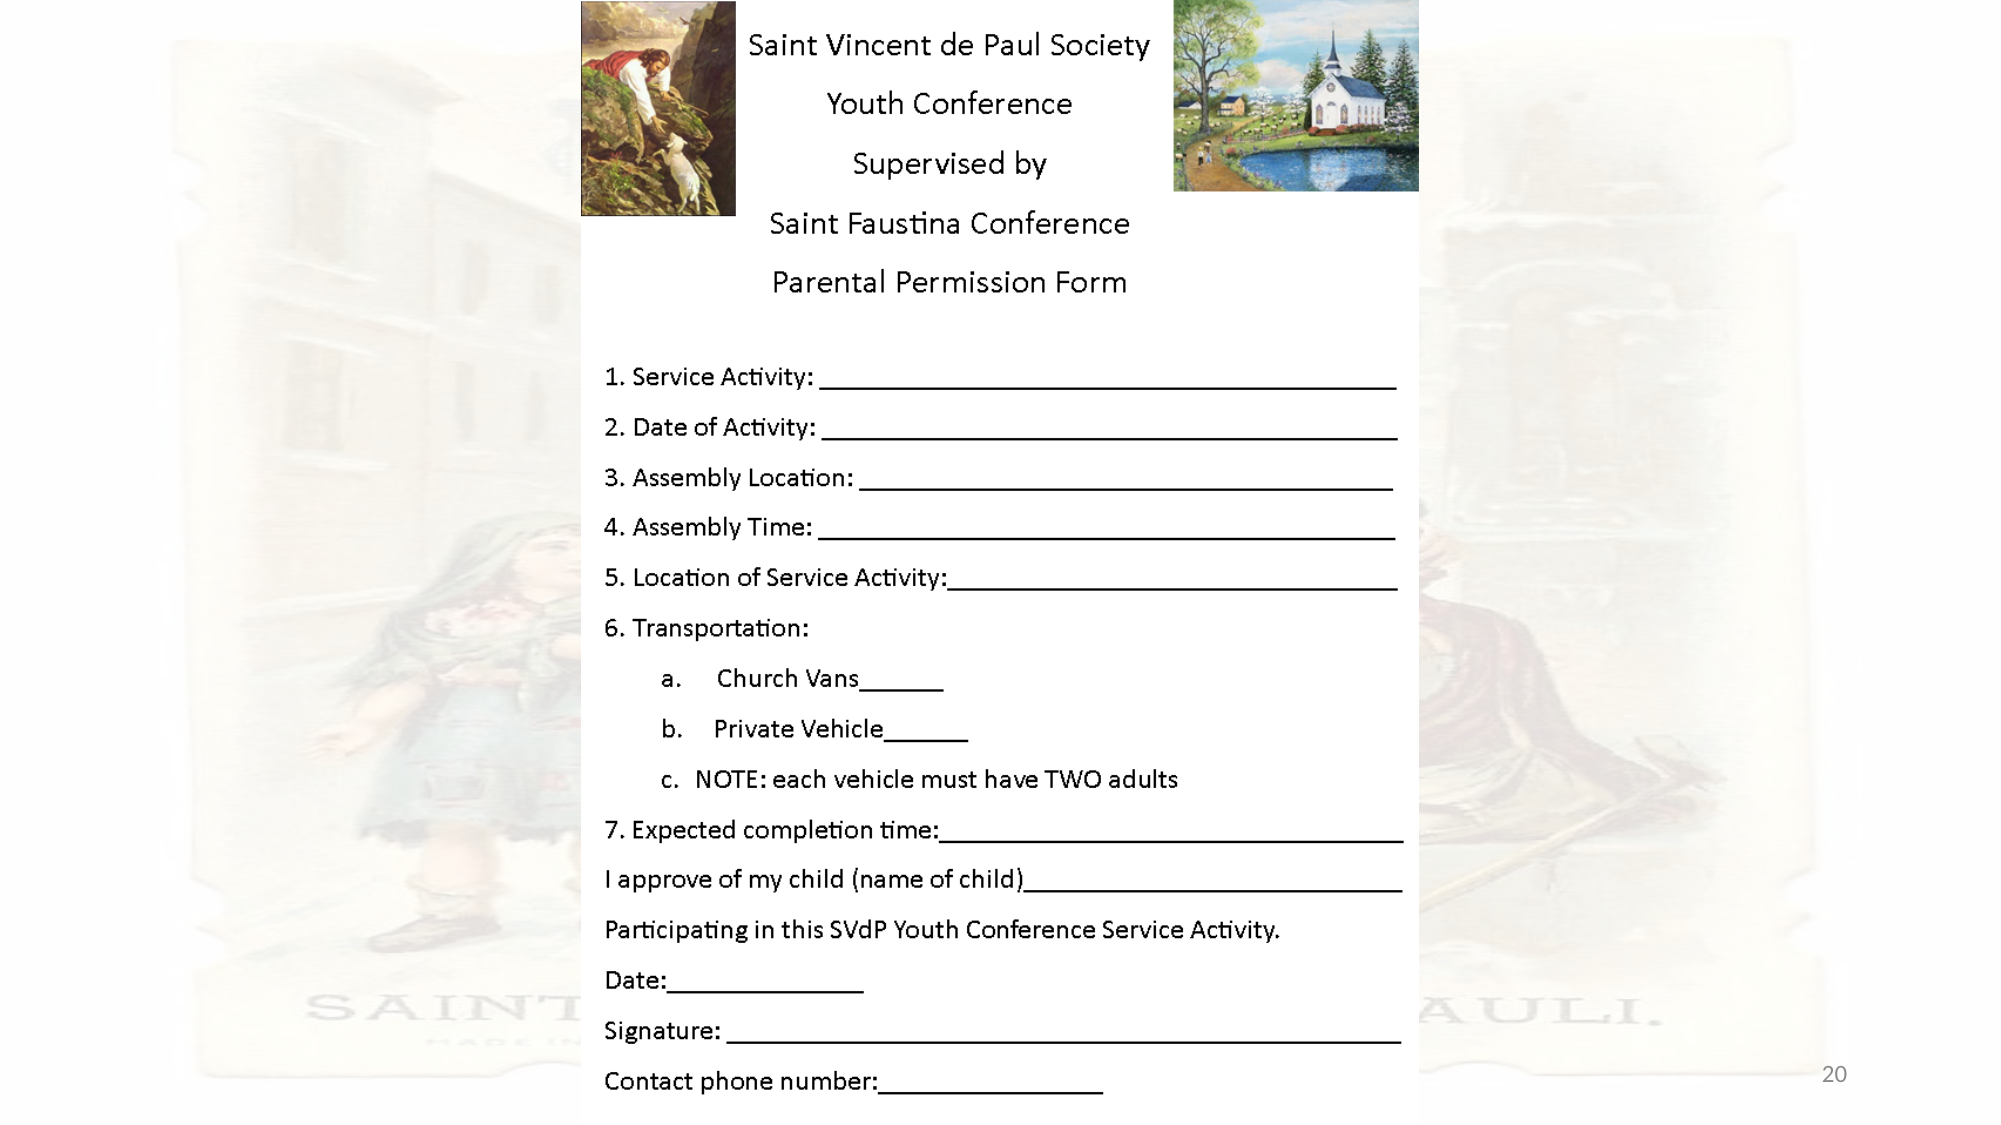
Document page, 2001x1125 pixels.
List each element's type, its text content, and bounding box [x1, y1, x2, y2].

slide_number 20 [1419, 1042, 1863, 1103]
picture [581, 0, 1419, 1125]
